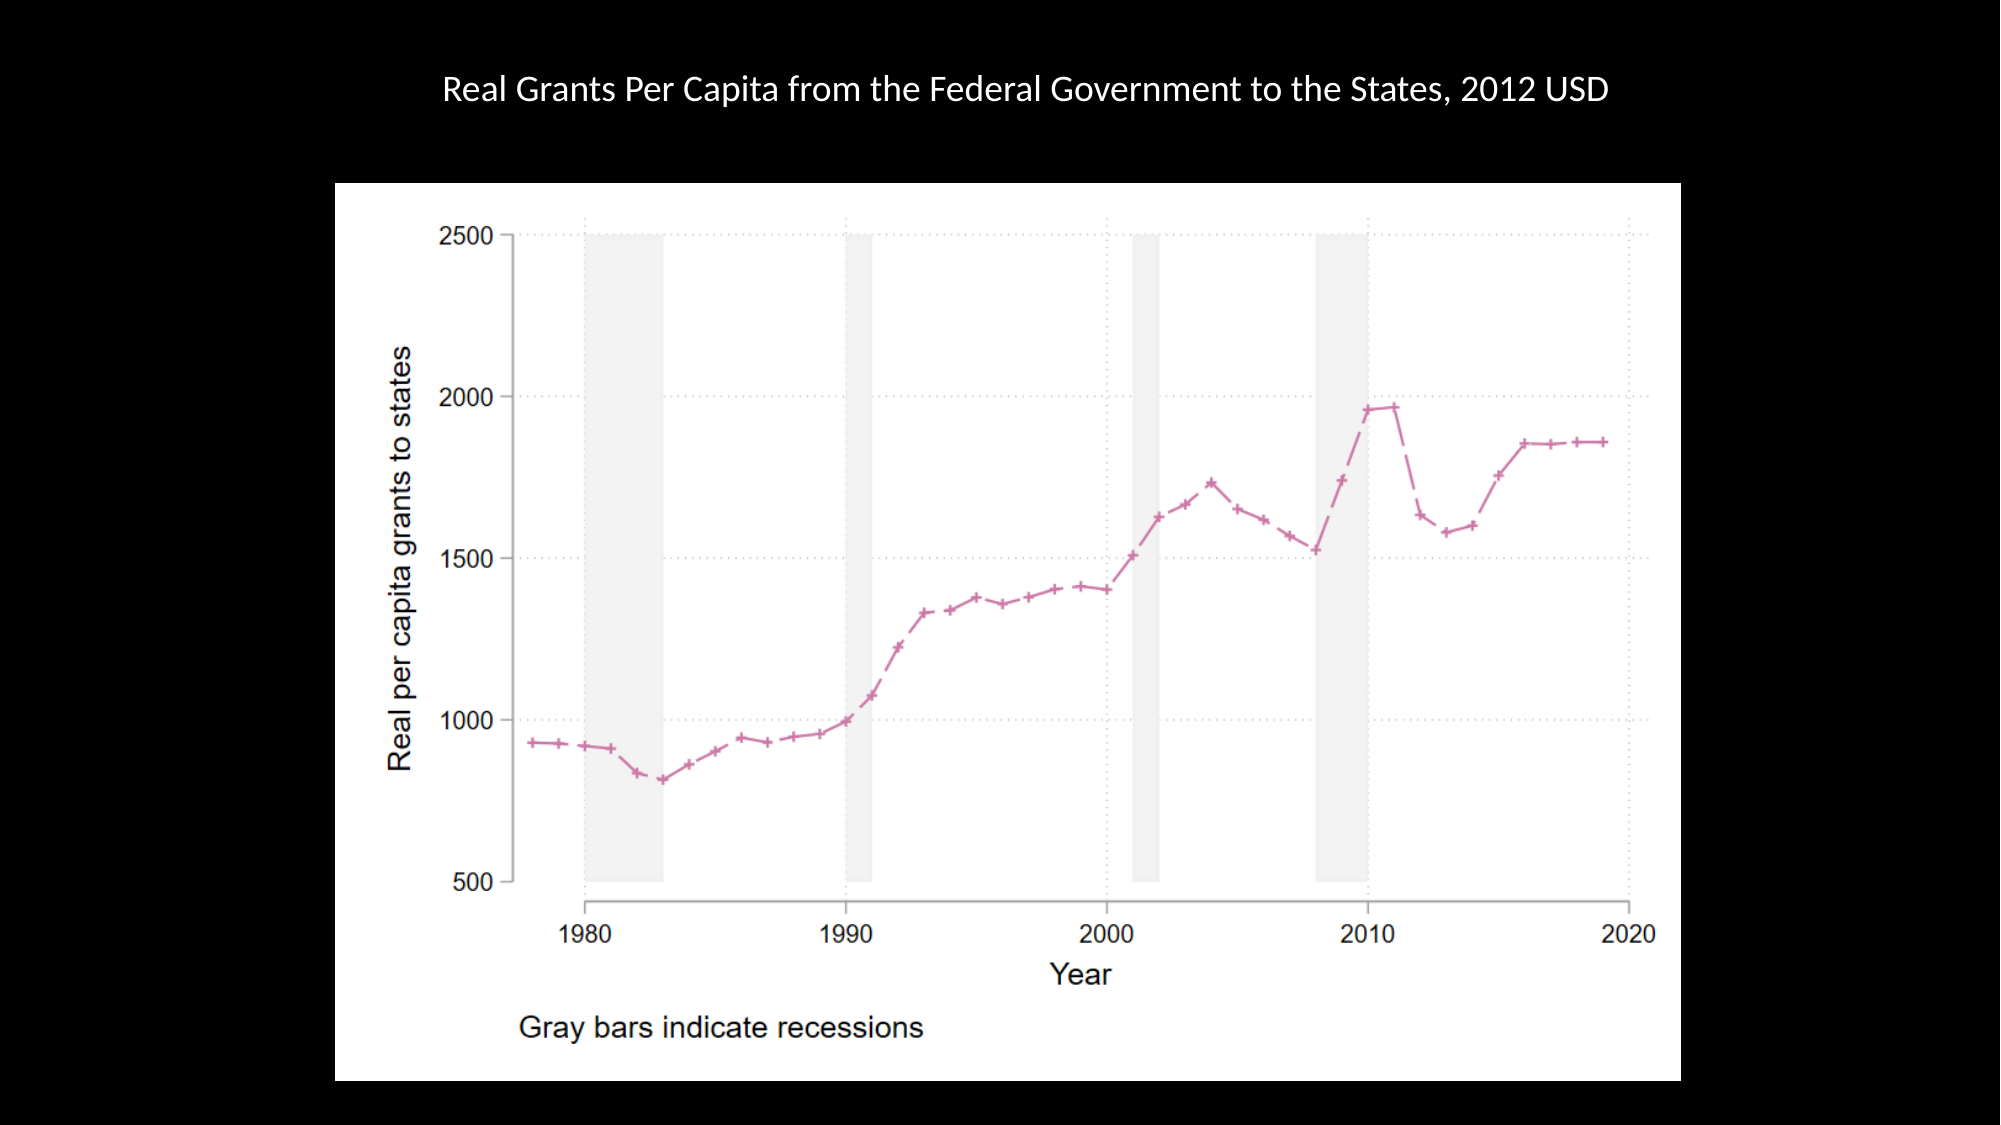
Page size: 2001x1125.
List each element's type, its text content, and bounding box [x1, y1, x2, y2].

text_box Real Grants Per Capita from the Federal Government to the States, 2012 USD [372, 56, 1681, 117]
picture [335, 183, 1681, 1081]
